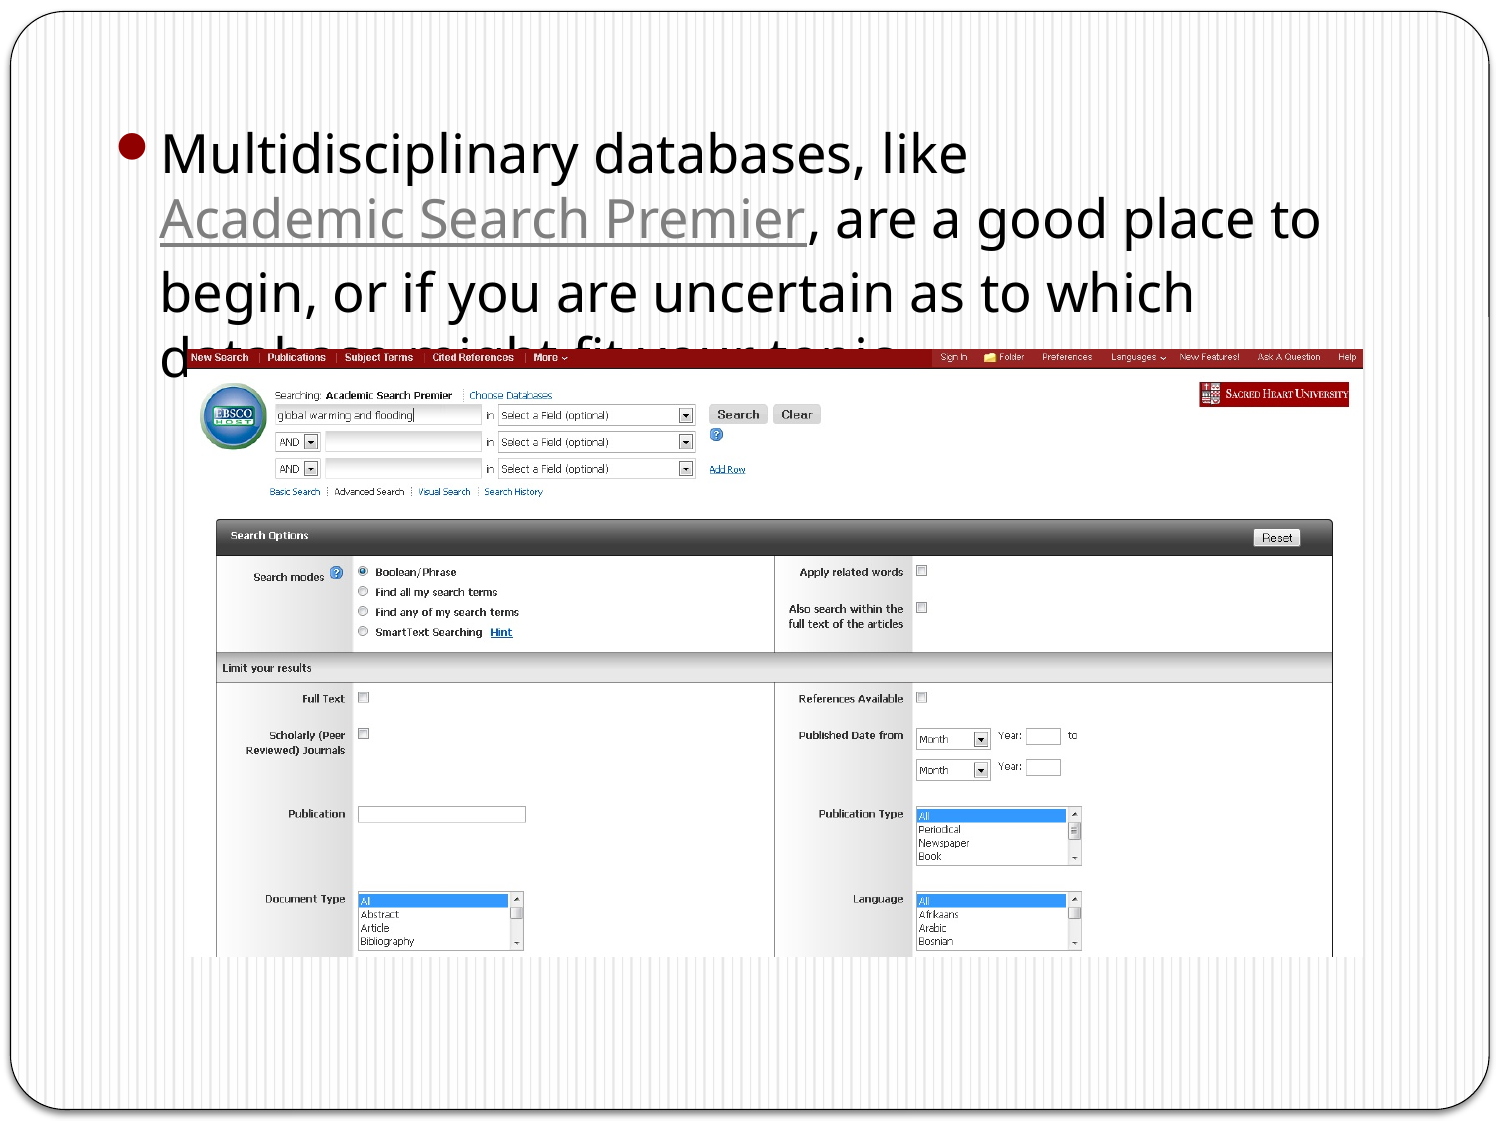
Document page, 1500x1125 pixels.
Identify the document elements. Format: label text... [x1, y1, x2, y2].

list Multidisciplinary databases, like Academic Search Premier, are a good place to begin, or if you are uncertain as to which database might fit your topic. [99, 112, 1413, 988]
picture [187, 349, 1363, 957]
